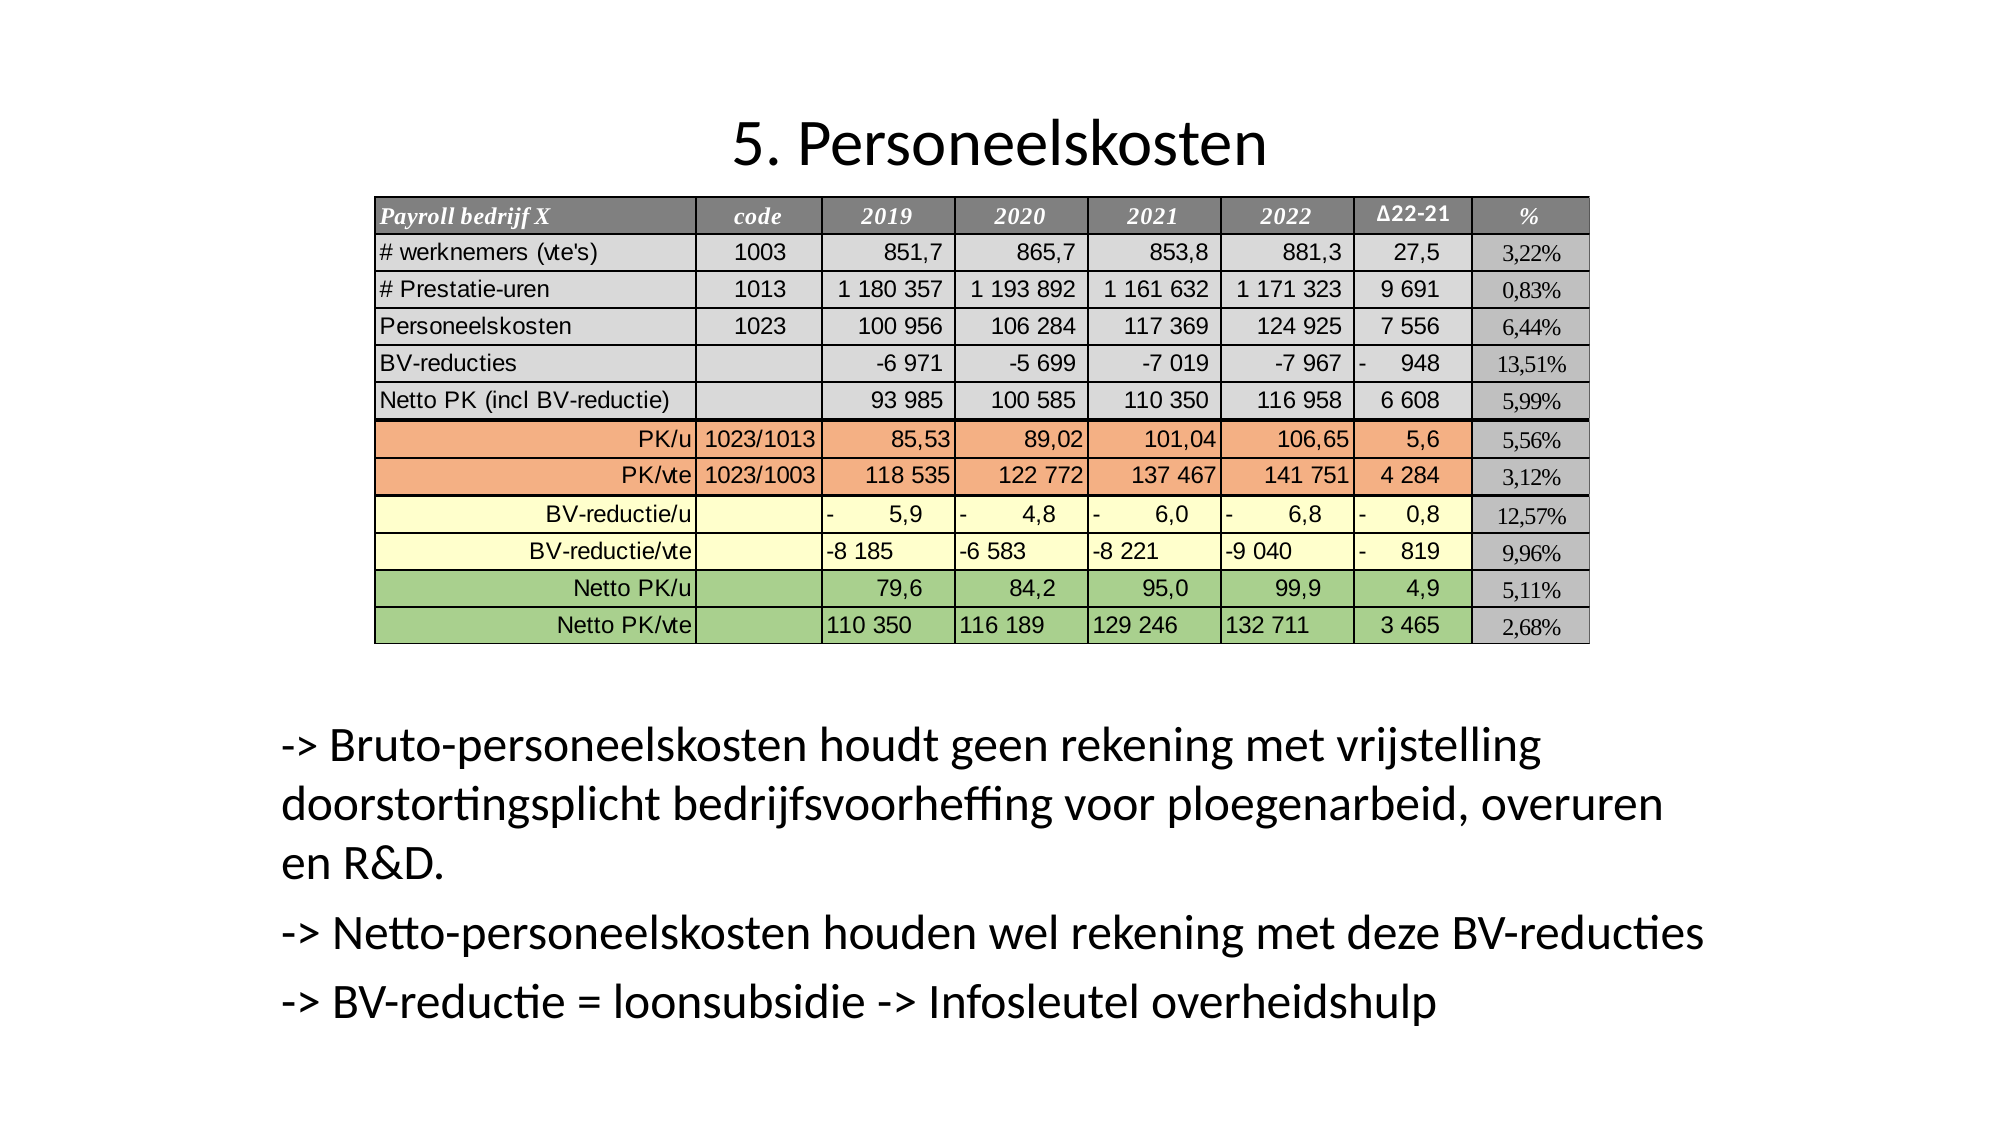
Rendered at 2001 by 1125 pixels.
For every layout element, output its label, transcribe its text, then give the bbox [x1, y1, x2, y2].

list -> Bruto-personeelskosten houdt geen rekening met vrijstelling doorstortingsplicht bedrijfsvoorheffing voor ploegenarbeid, overuren en R&D. -> Netto-personeelskosten houden wel rekening met deze BV-reducties -> BV-reductie = loonsubsidie -> Infosleutel overheidshulp [266, 704, 1721, 1059]
title 5. Personeelskosten [99, 45, 1900, 233]
picture [373, 196, 1592, 646]
